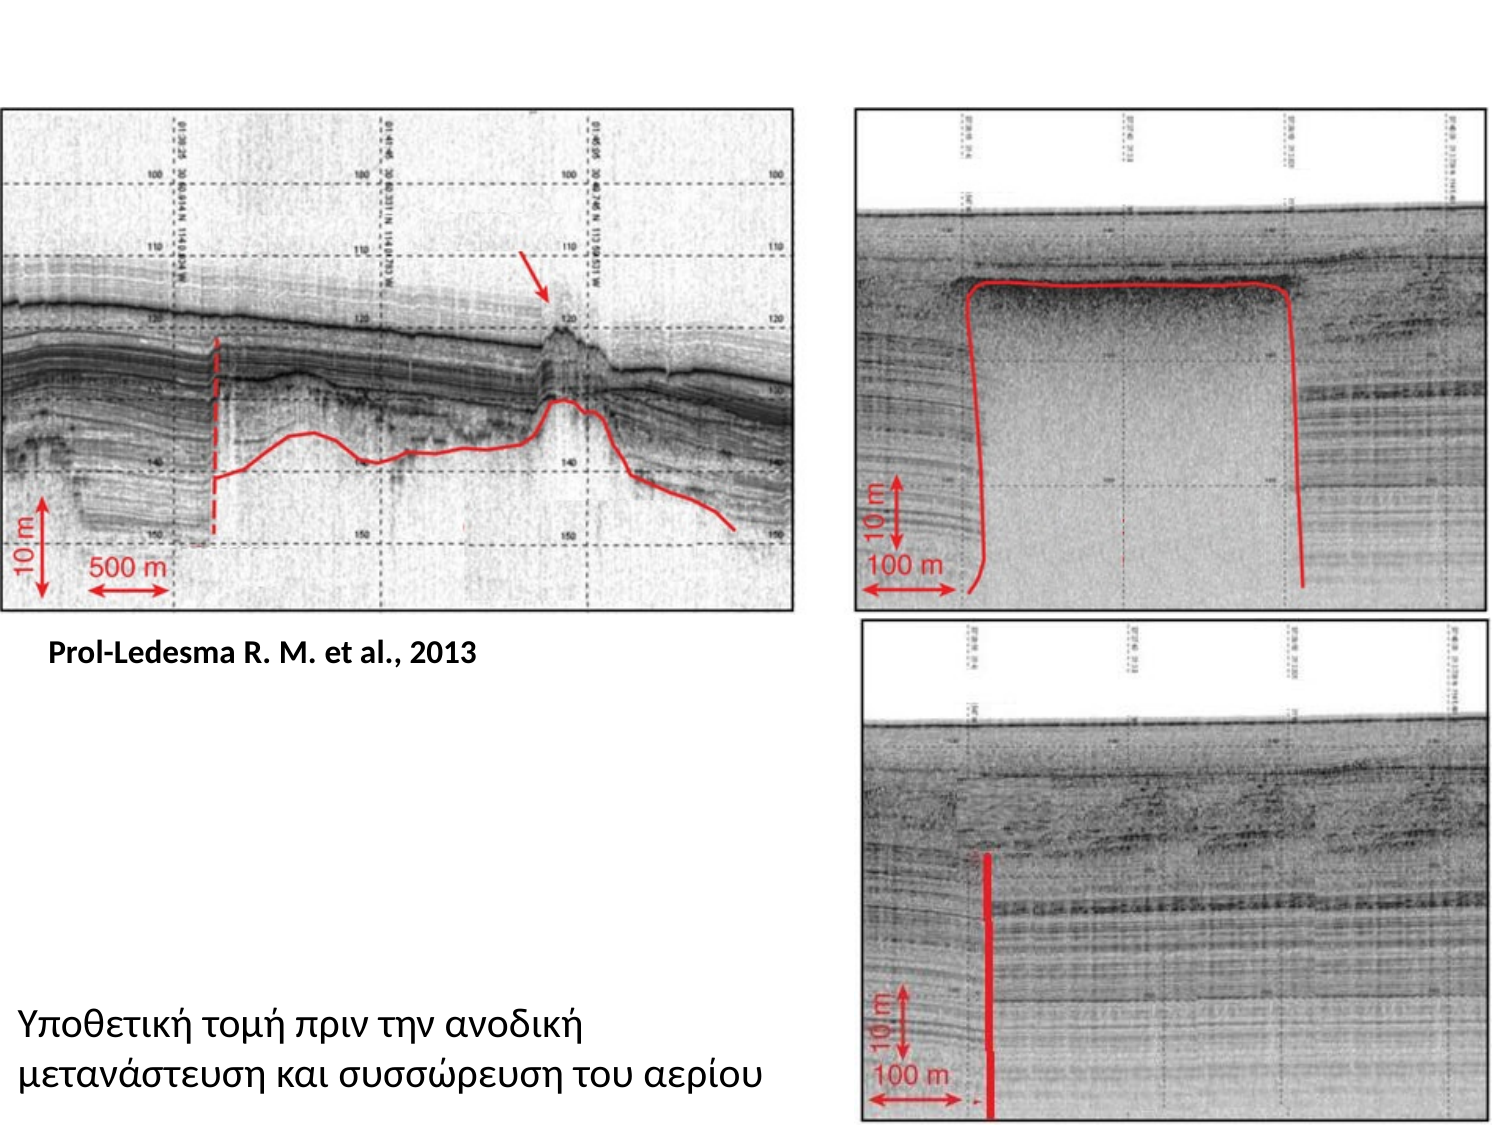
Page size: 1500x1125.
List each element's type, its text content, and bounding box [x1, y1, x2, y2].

picture [854, 616, 1493, 1125]
picture [0, 106, 1490, 615]
text_box Υποθετική τομή πριν την ανοδική μετανάστευση και συσσώρευση του αερίου [2, 988, 779, 1104]
text_box Prol-Ledesma R. M. et al., 2013 [33, 624, 492, 678]
